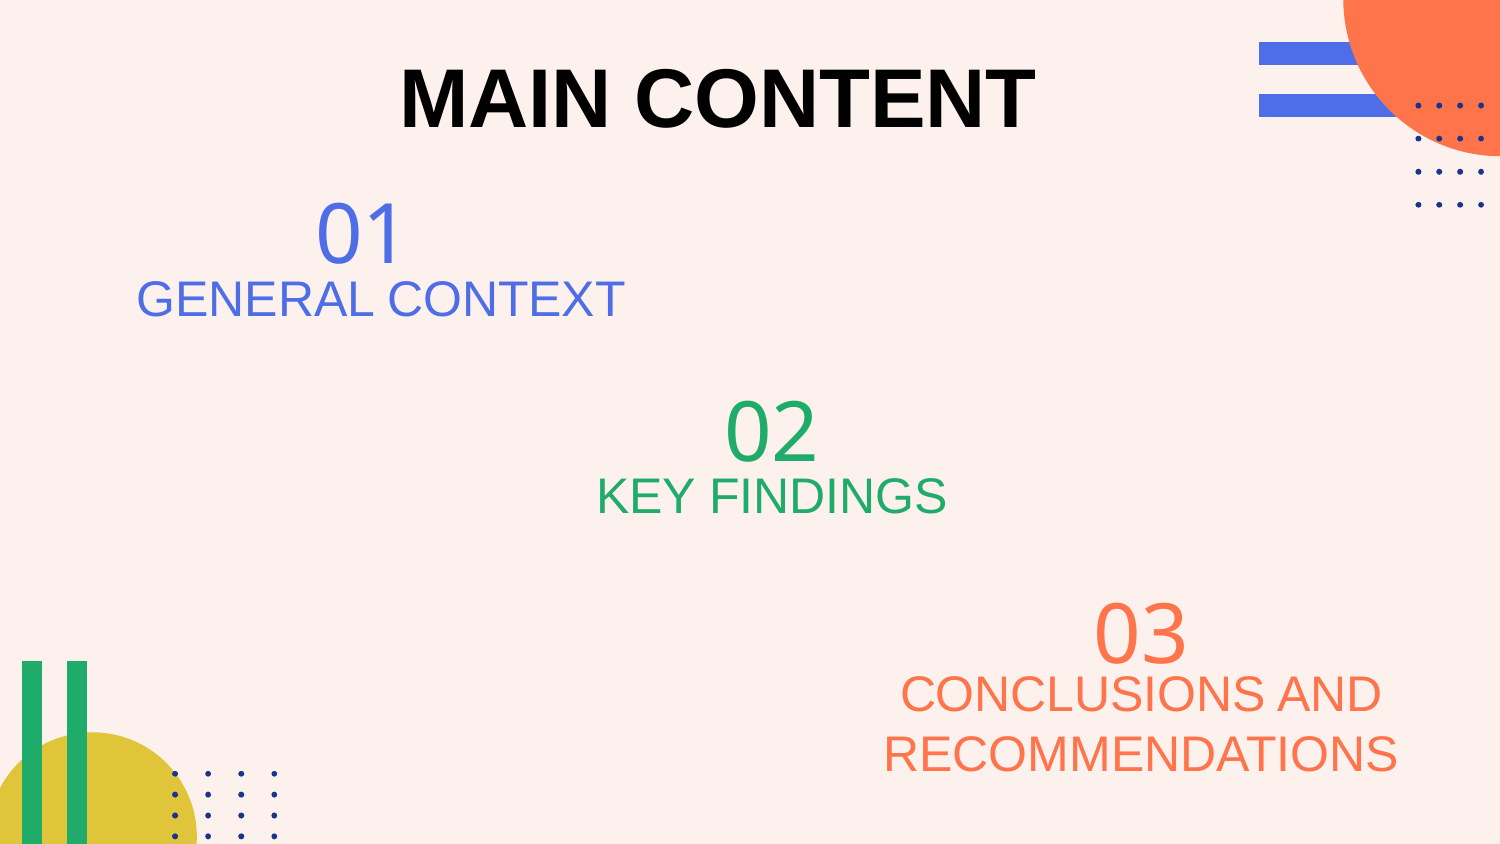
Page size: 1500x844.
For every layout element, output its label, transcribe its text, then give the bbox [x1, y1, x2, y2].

title 01 [191, 204, 535, 257]
text_box MAIN CONTENT [265, 36, 1170, 152]
title CONCLUSIONS AND RECOMMENDATIONS [802, 744, 1481, 797]
title KEY FINDINGS [455, 486, 1090, 539]
title 02 [600, 401, 944, 455]
title 03 [969, 603, 1313, 657]
title GENERAL CONTEXT [36, 289, 727, 342]
